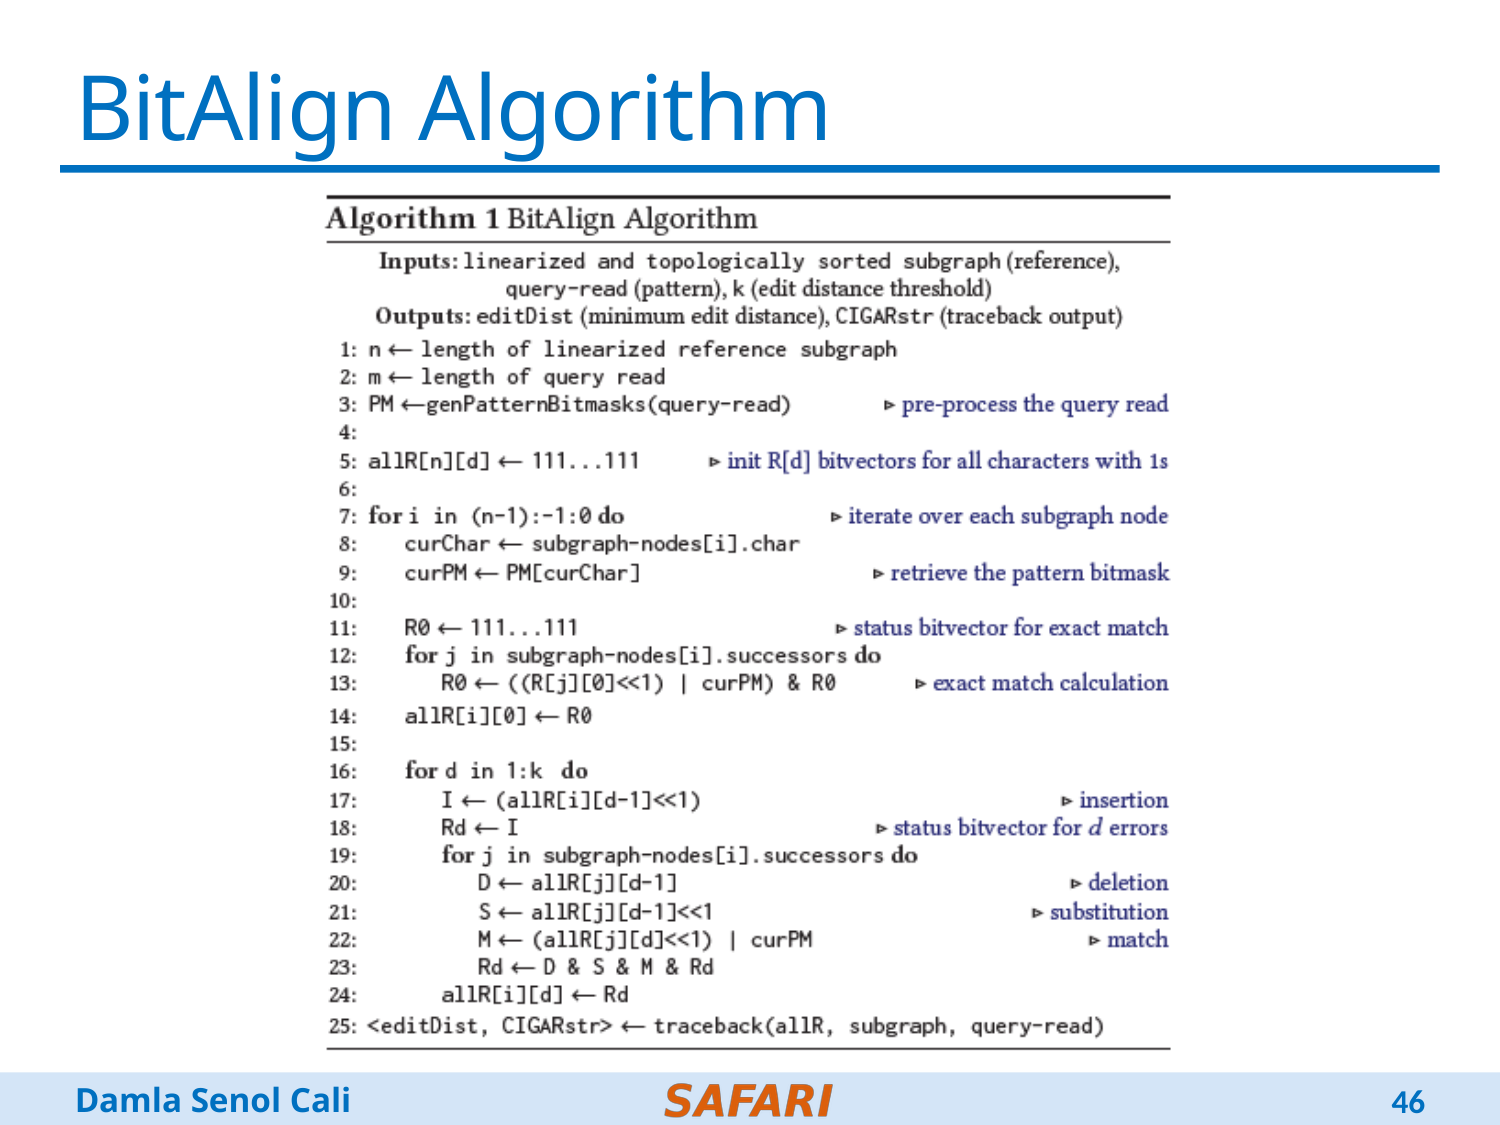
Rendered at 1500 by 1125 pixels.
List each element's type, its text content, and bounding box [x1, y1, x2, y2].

picture [663, 1075, 837, 1125]
title BitAlign Algorithm [60, 42, 1440, 166]
picture [306, 180, 1193, 1063]
slide_number 46 [1233, 1077, 1440, 1123]
